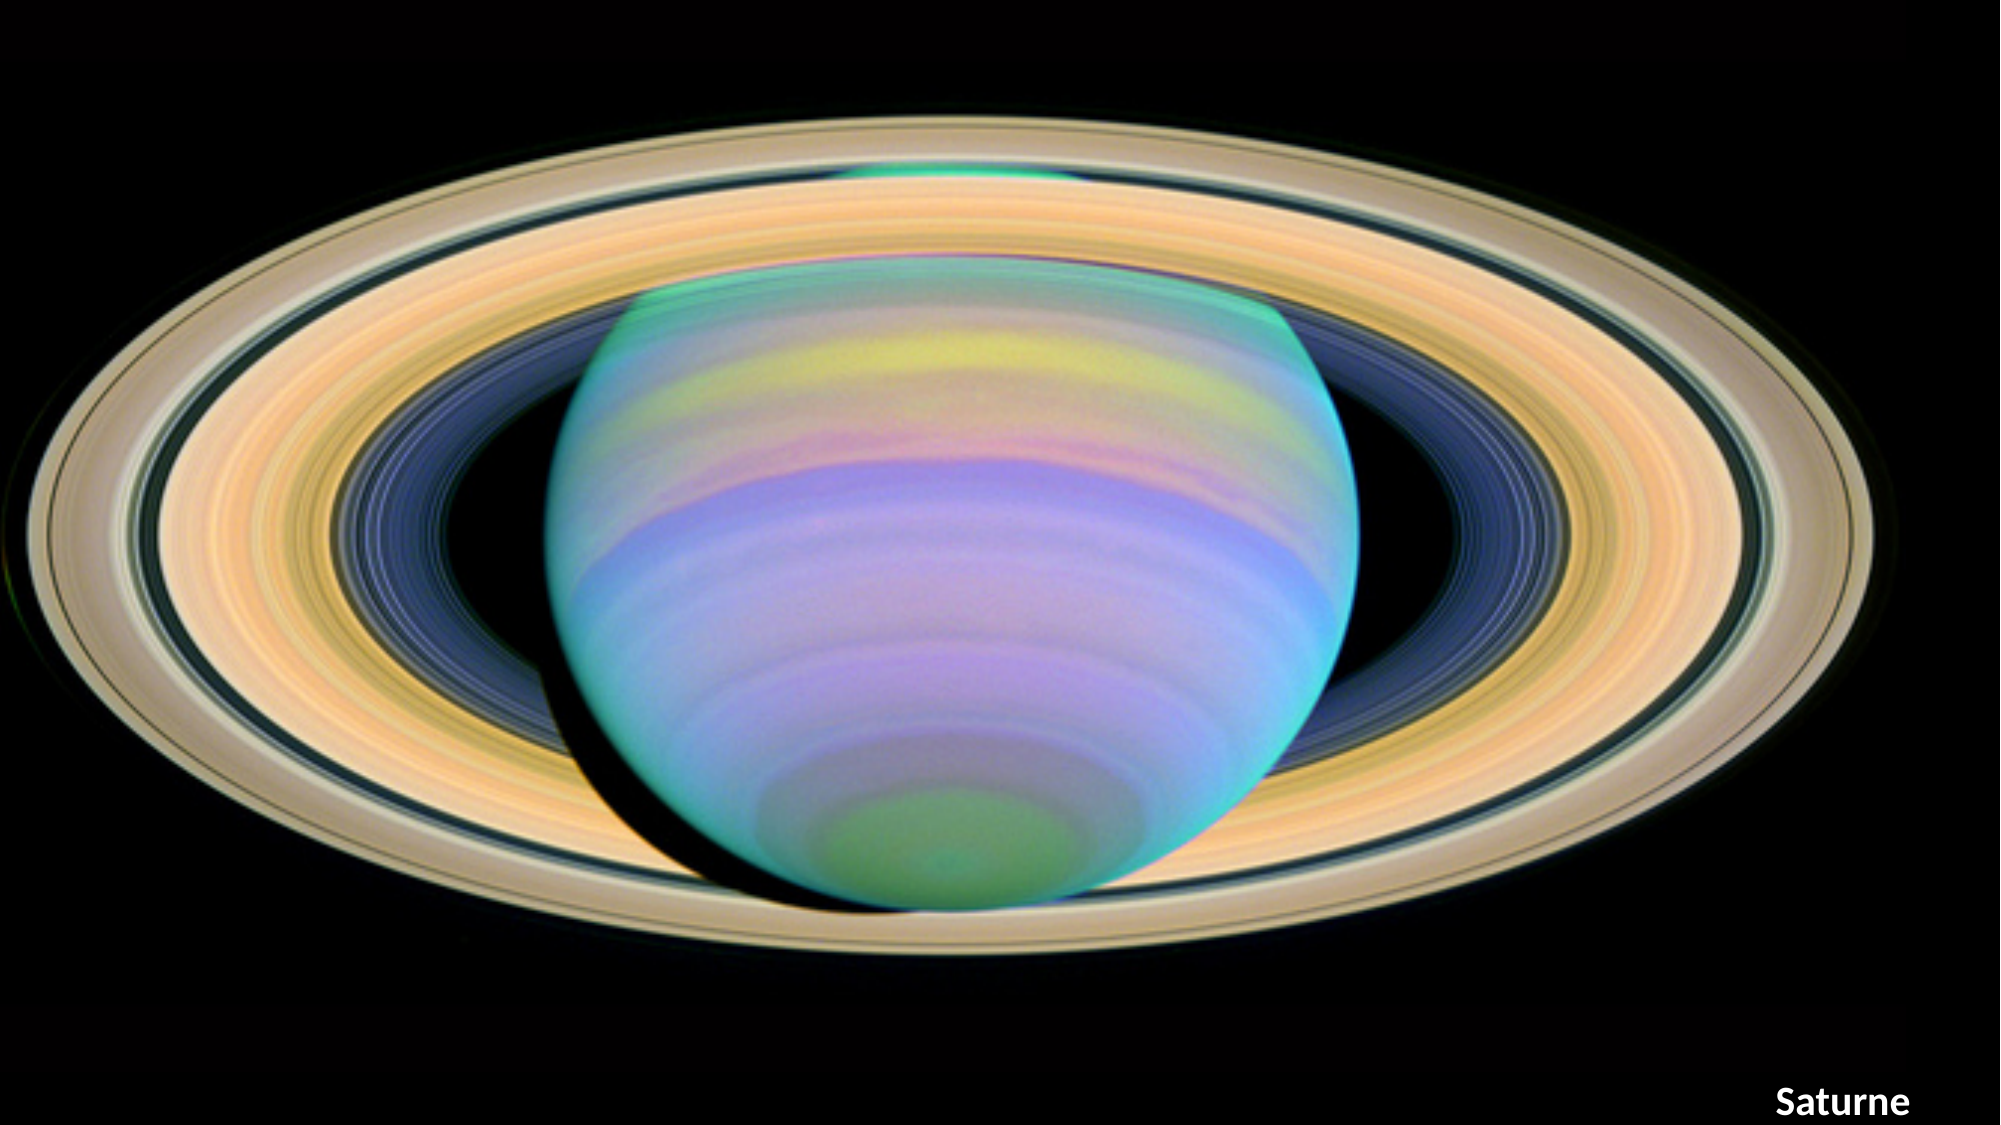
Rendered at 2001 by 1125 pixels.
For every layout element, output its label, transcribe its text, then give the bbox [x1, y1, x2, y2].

picture [0, 0, 1906, 1072]
text_box Saturne [1760, 1066, 1959, 1125]
